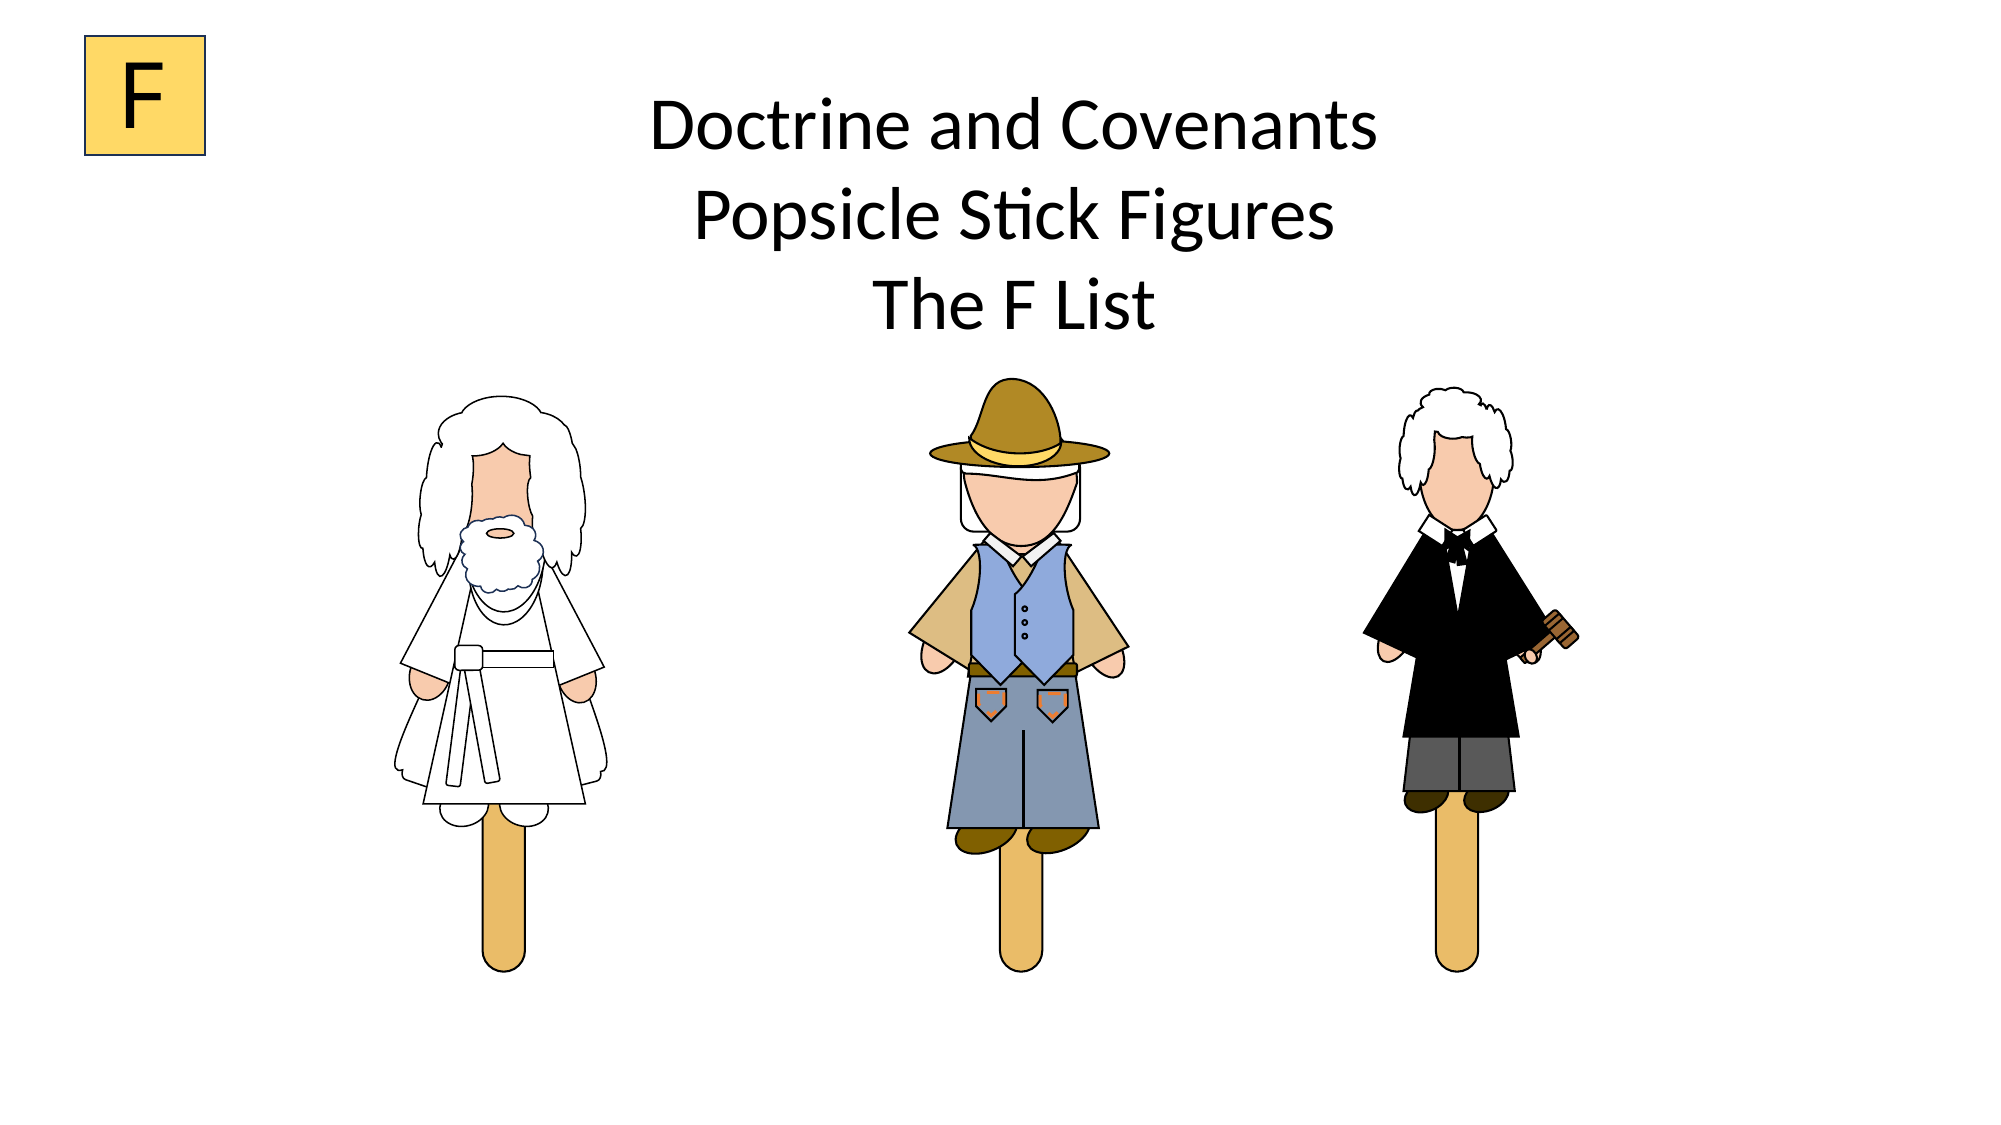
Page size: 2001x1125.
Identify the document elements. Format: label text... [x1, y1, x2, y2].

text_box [1381, 387, 1575, 812]
text_box [998, 852, 1044, 973]
text_box [1434, 812, 1480, 973]
text_box Doctrine and Covenants Popsicle Stick Figures The F List [587, 67, 1442, 442]
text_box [924, 378, 1120, 852]
text_box [481, 827, 526, 973]
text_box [409, 396, 596, 827]
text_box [85, 29, 206, 156]
